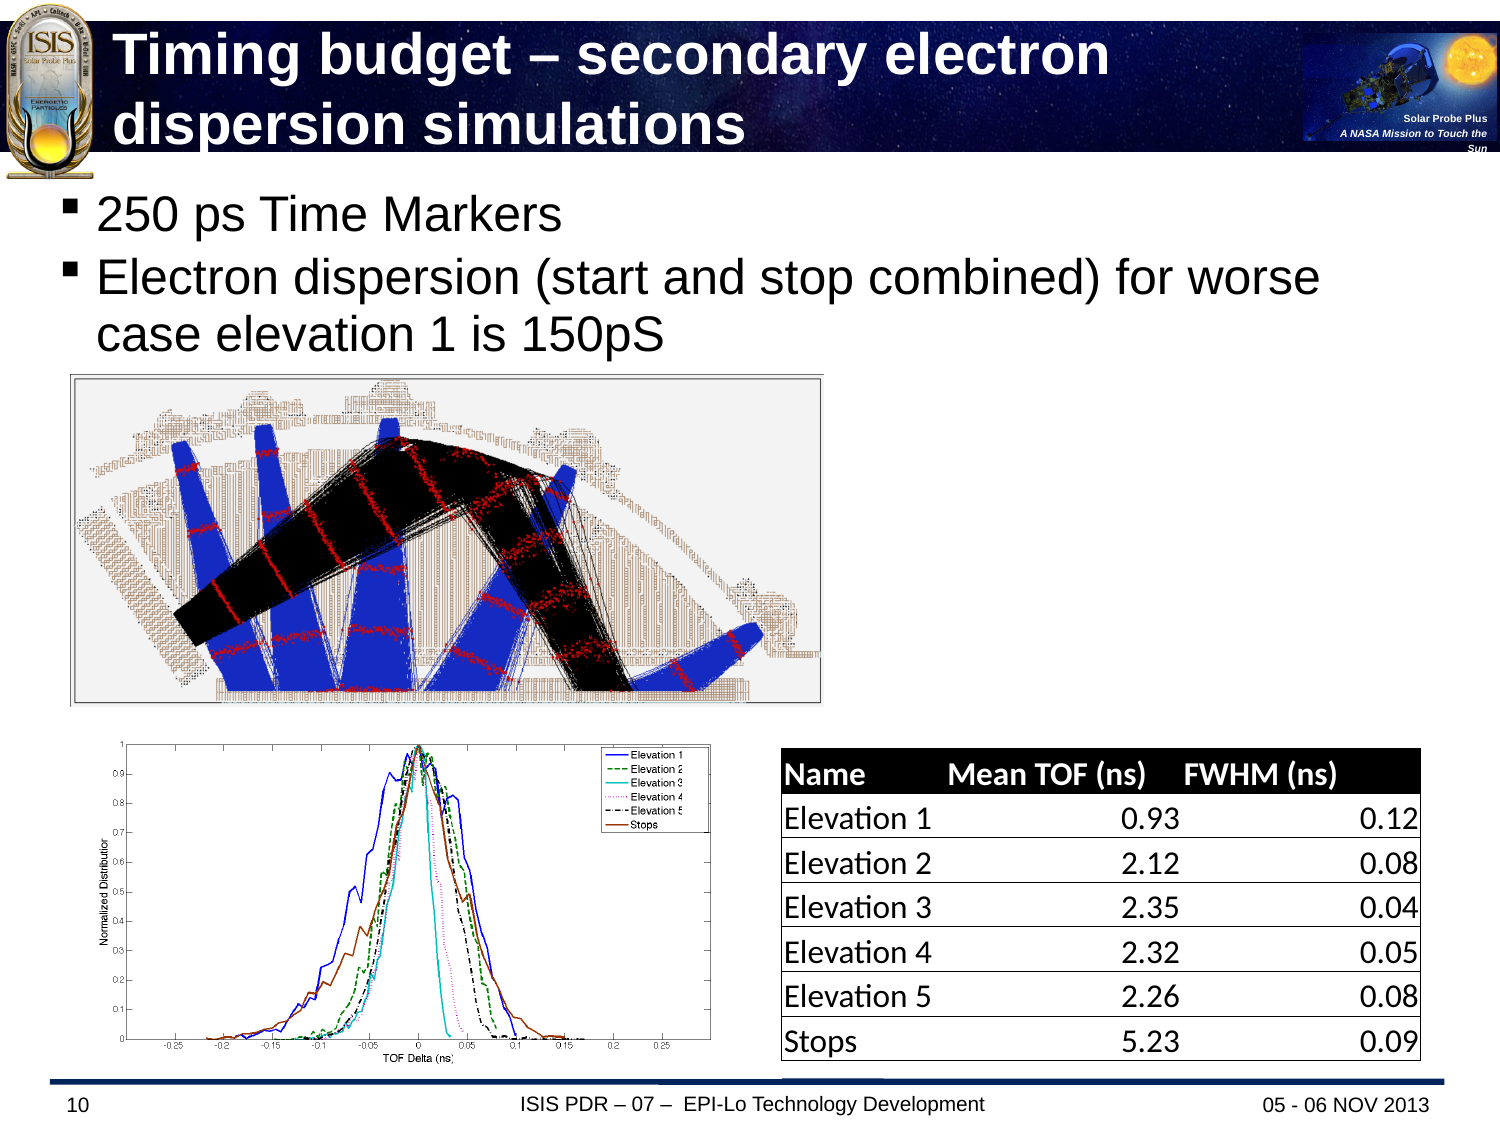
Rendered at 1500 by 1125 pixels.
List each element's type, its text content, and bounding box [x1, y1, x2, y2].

table_cell 0.08 [1182, 972, 1420, 1016]
table_cell 2.35 [945, 883, 1182, 926]
table_cell 0.93 [945, 794, 1182, 837]
table_header Name [787, 749, 945, 793]
picture [0, 2, 1500, 181]
table_cell Elevation 5 [787, 972, 945, 1016]
table_cell Elevation 4 [787, 927, 945, 971]
title Timing budget – secondary electron dispersion simulations [111, 30, 1294, 142]
table_cell Stops [787, 1017, 945, 1060]
table_cell 2.32 [945, 927, 1182, 971]
table_cell 2.12 [945, 838, 1182, 882]
picture [69, 373, 824, 707]
table_cell 0.04 [1182, 883, 1420, 926]
table_cell 2.26 [945, 972, 1182, 1016]
table_header Mean TOF (ns) [945, 749, 1182, 793]
table_cell 0.08 [1182, 838, 1420, 882]
list 250 ps Time Markers Electron dispersion (start and stop combined) for worse case elevation 1 is 150pS [58, 185, 1442, 1046]
table_cell 0.12 [1182, 794, 1420, 837]
table_cell Elevation 1 [787, 794, 945, 837]
table_header FWHM (ns) [1182, 749, 1420, 793]
picture [27, 717, 782, 1080]
table_cell Elevation 3 [787, 883, 945, 926]
table_cell 0.05 [1182, 927, 1420, 971]
table_cell 0.09 [1182, 1017, 1420, 1060]
table_cell 5.23 [945, 1017, 1182, 1060]
table_cell Elevation 2 [787, 838, 945, 882]
